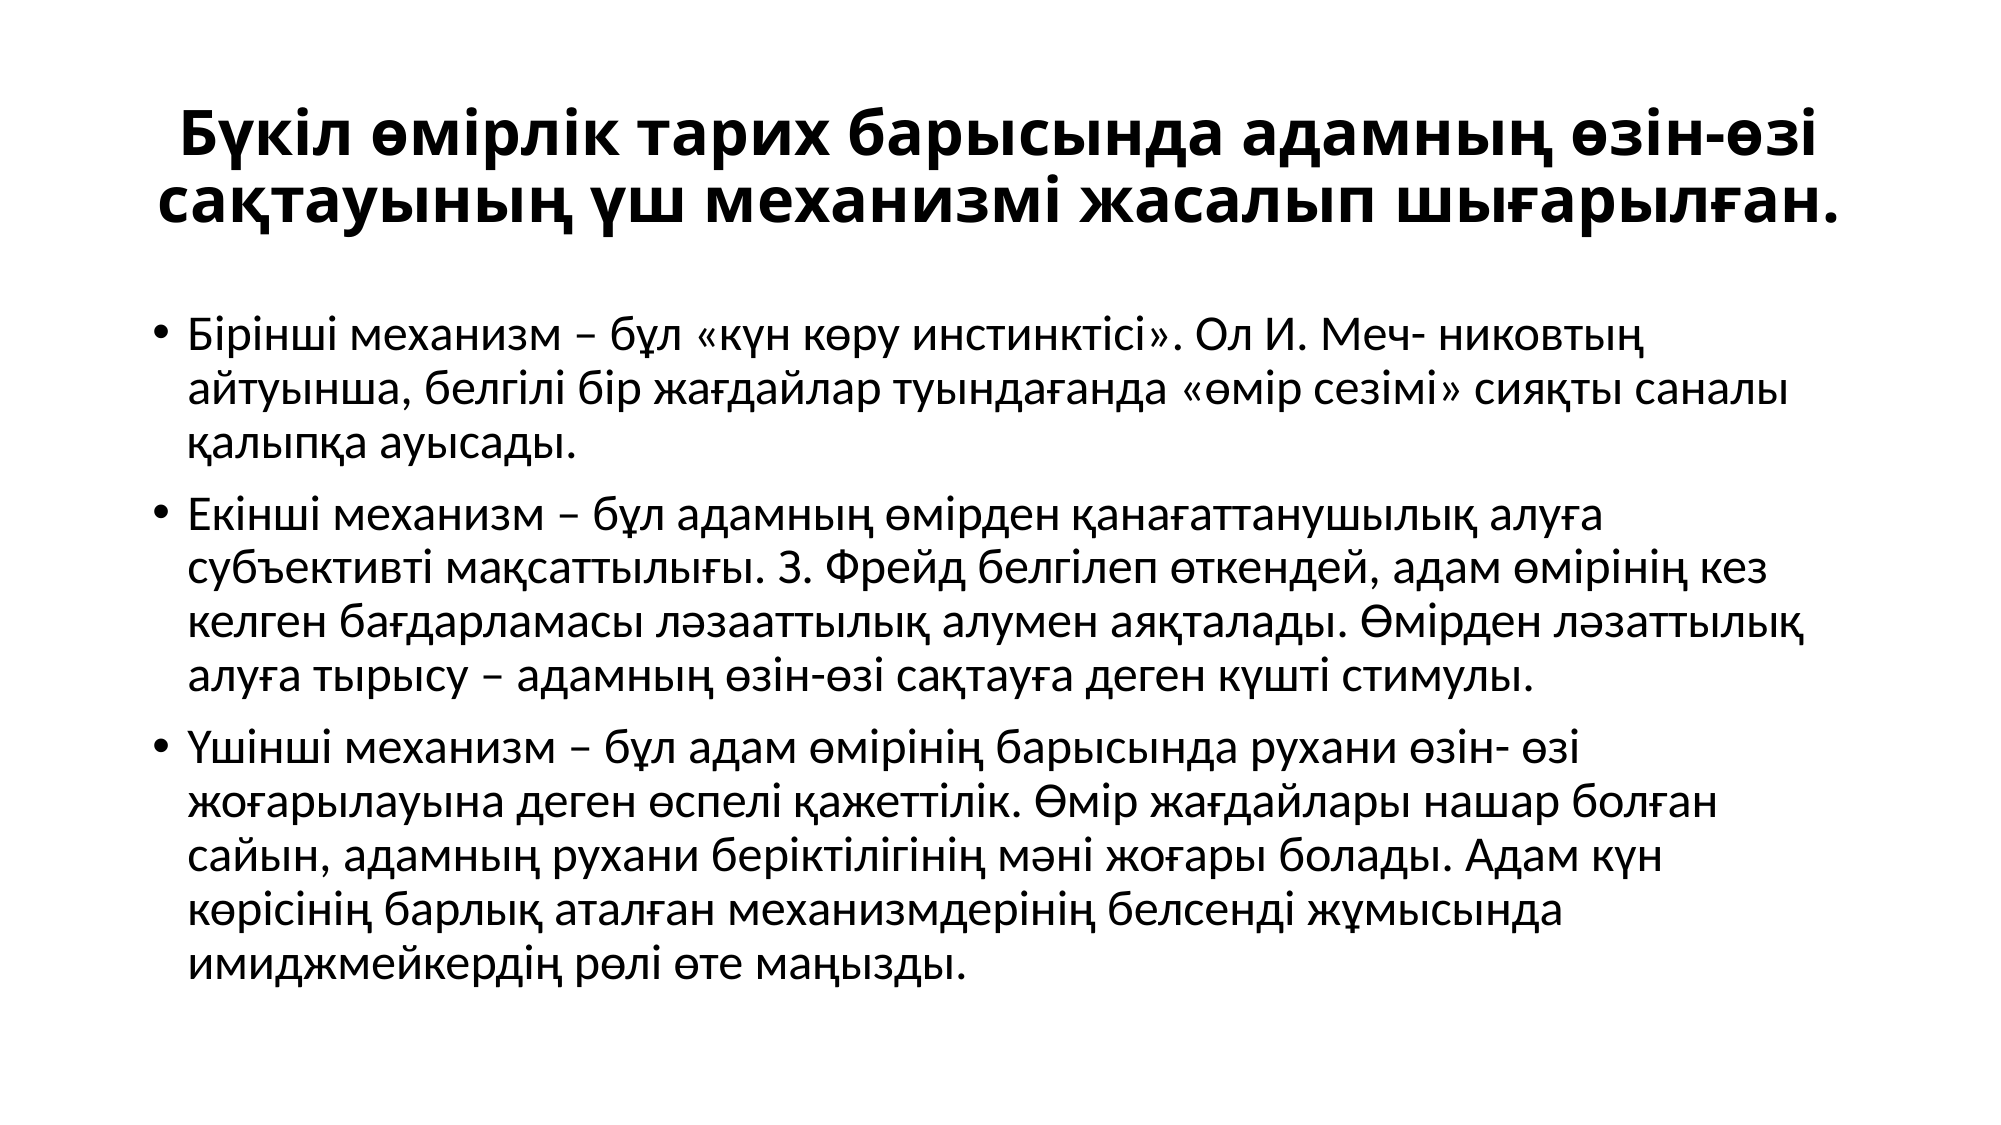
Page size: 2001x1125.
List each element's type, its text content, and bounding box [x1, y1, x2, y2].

title Бүкіл өмірлік тарих барысында адамның өзін-өзі сақтауының үш механизмі жасалып шығарылған. [137, 59, 1863, 278]
list Бірінші механизм – бұл «күн көру инстинктісі». Ол И. Меч- никовтың айтуынша, белгілі бір жағдайлар туындағанда «өмір сезімі» сияқты саналы қалыпқа ауысады. Екінші механизм – бұл адамның өмірден қанағаттанушылық алуға субъективті мақсаттылығы. З. Фрейд белгілеп өткендей, адам өмірінің кез келген бағдарламасы лəзааттылық алумен аяқталады. Өмірден лəзаттылық алуға тырысу – адамның өзін-өзі сақтауға деген күшті стимулы. Үшінші механизм – бұл адам өмірінің барысында рухани өзін- өзі жоғарылауына деген өспелі қажеттілік. Өмір жағдайлары нашар болған сайын, адамның рухани беріктілігінің мəні жоғары болады. Адам күн көрісінің барлық аталған механизмдерінің белсенді жұмысында имиджмейкердің рөлі өте маңызды. [137, 299, 1863, 1014]
